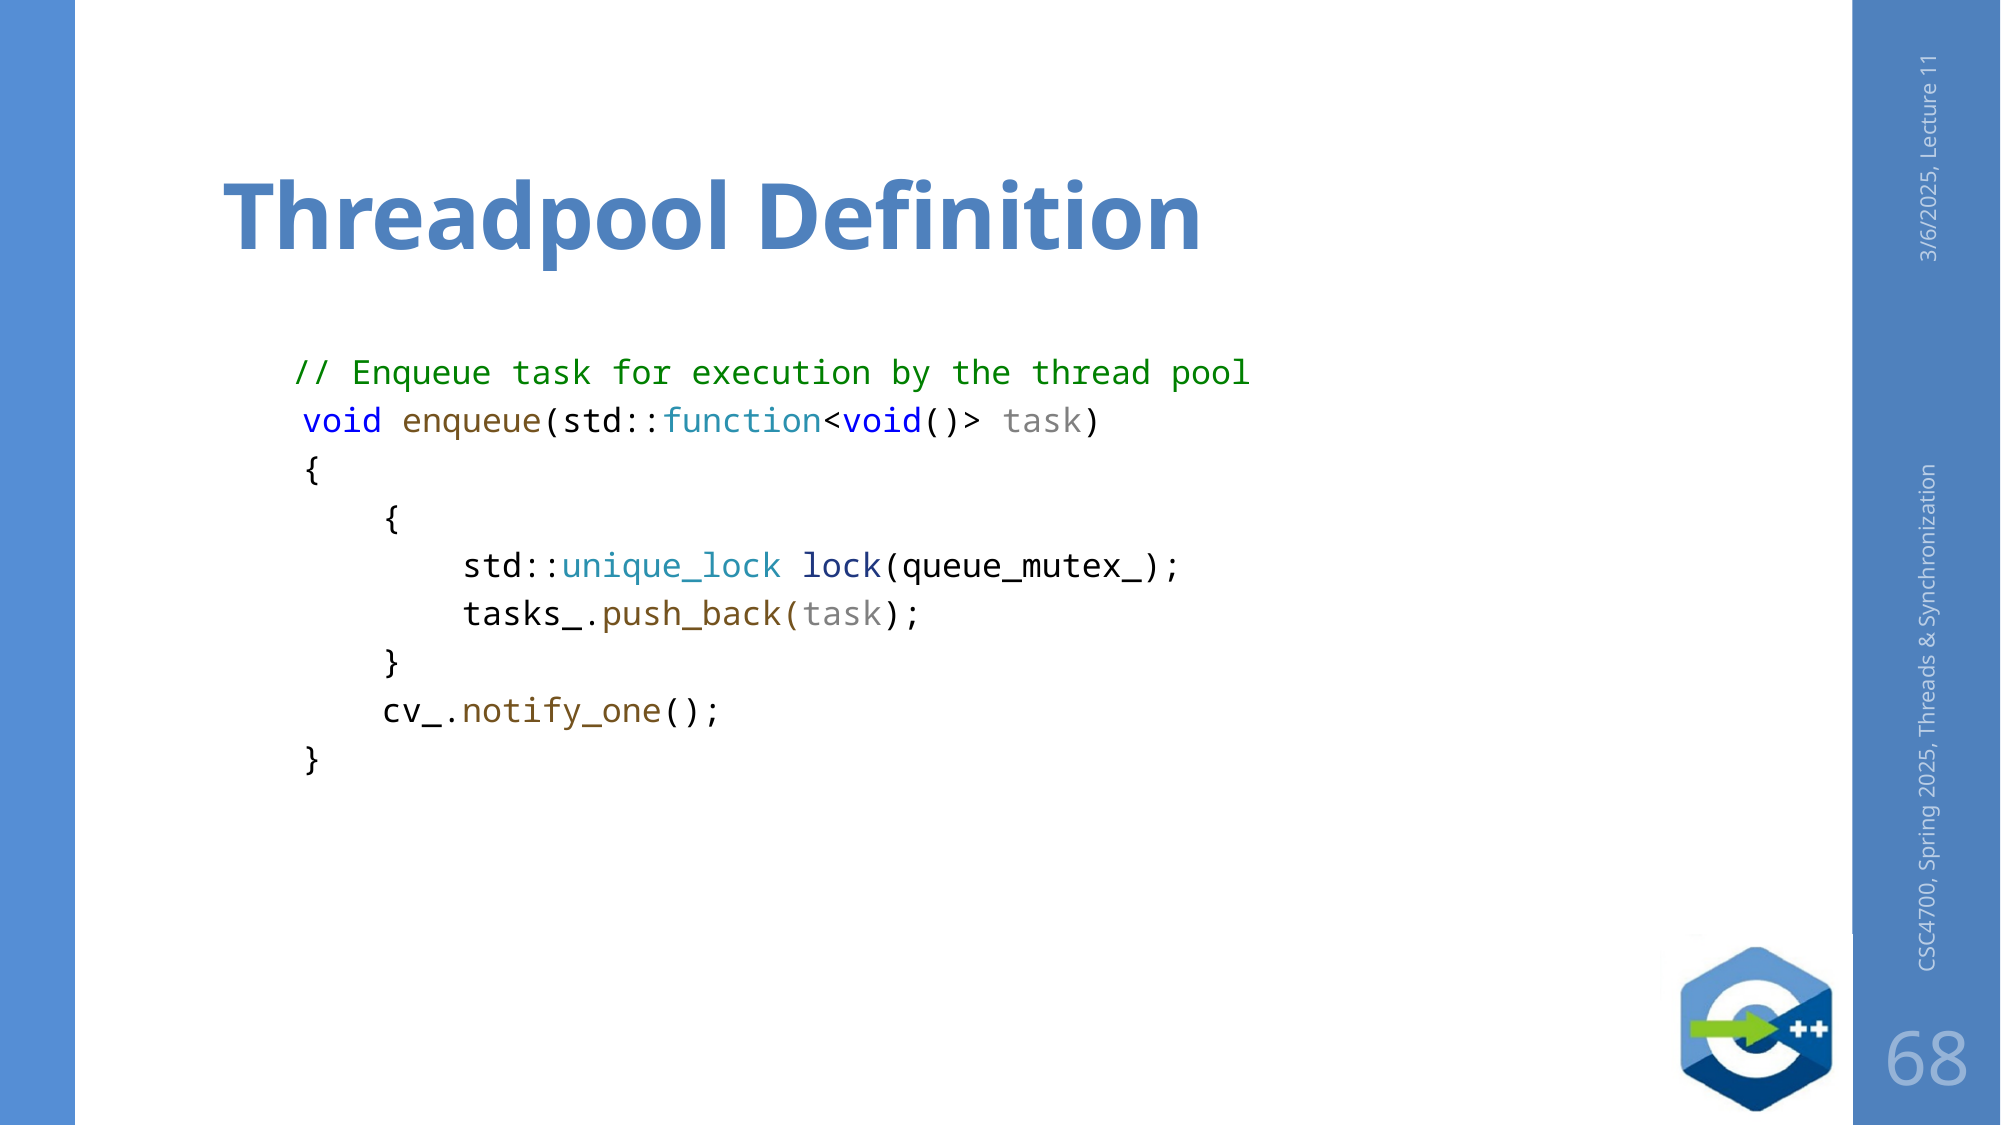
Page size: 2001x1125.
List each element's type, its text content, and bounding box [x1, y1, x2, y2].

picture [1660, 934, 1853, 1125]
list // Enqueue task for execution by the thread pool void enqueue(std::function<void()> task) { { std::unique_lock lock(queue_mutex_); tasks_.push_back(task); } cv_.notify_one(); } [206, 299, 1617, 1014]
title Threadpool Definition [206, 48, 1797, 278]
slide_number 68 [1852, 1012, 2000, 1110]
footer CSC4700, Spring 2025, Threads & Synchronization [1897, 400, 1958, 988]
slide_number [1897, 37, 1958, 351]
